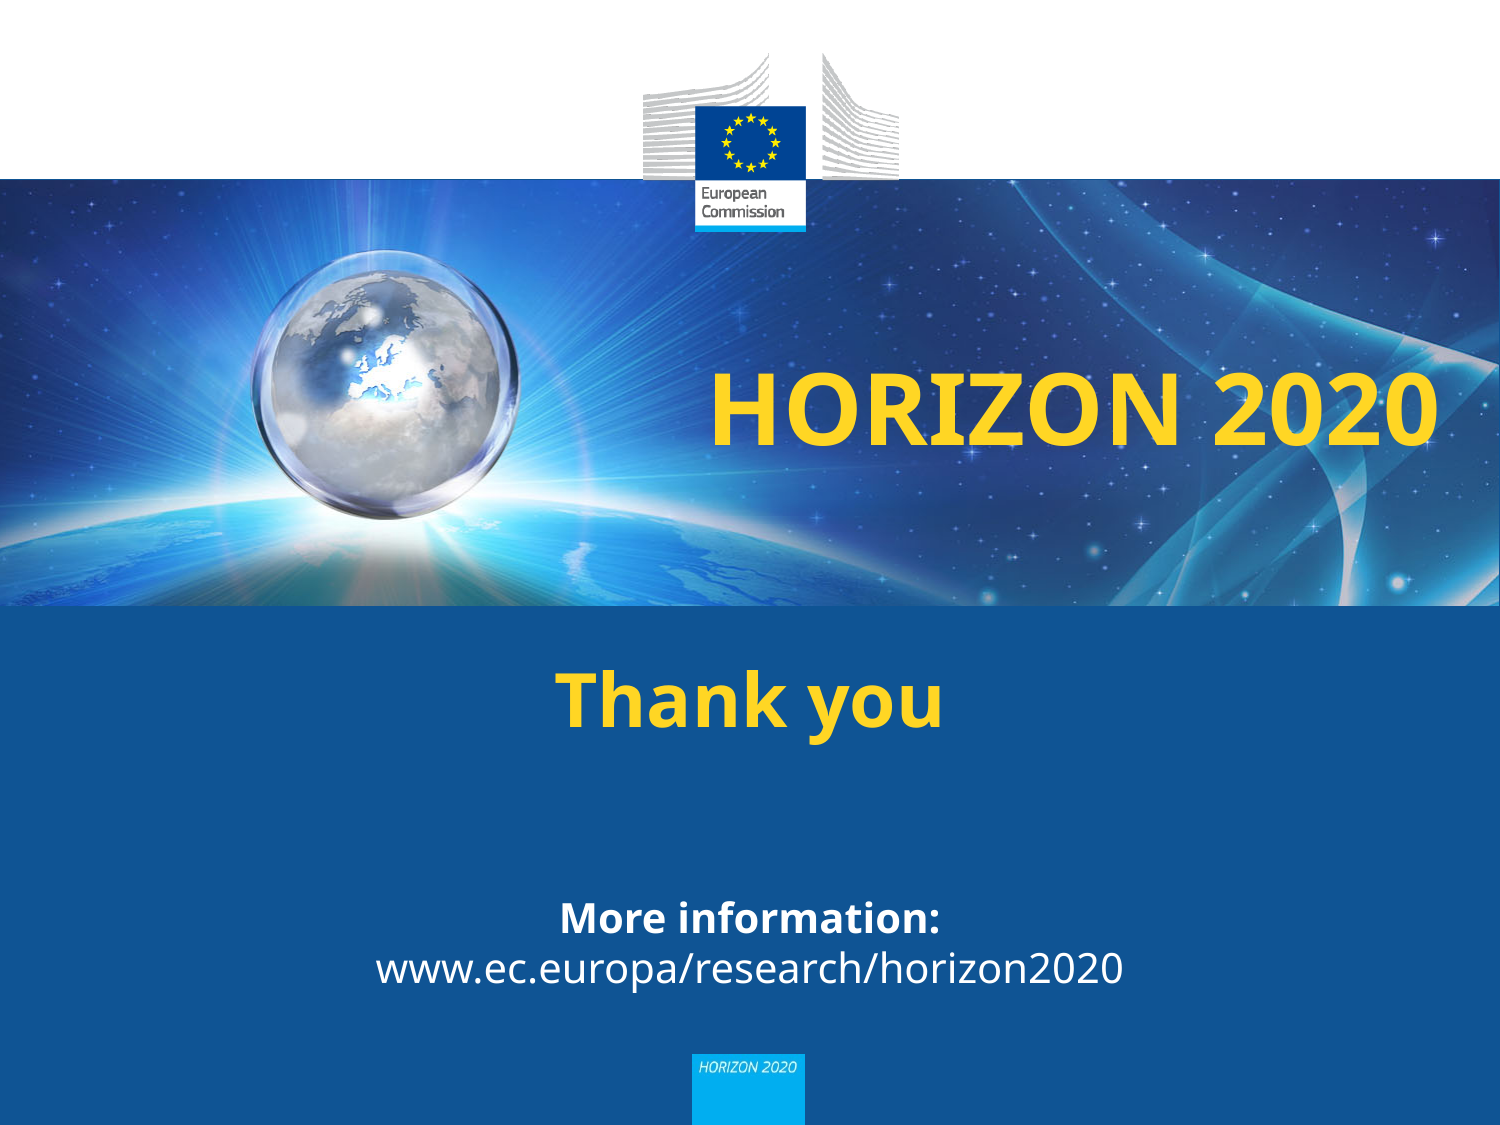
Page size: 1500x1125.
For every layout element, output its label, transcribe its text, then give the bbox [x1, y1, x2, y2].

list More information: www.ec.europa/research/horizon2020 [40, 883, 1460, 1036]
picture [0, 53, 1499, 606]
picture [700, 1061, 736, 1072]
title Thank you [40, 645, 1460, 847]
picture [733, 1061, 758, 1072]
picture [762, 1061, 796, 1072]
